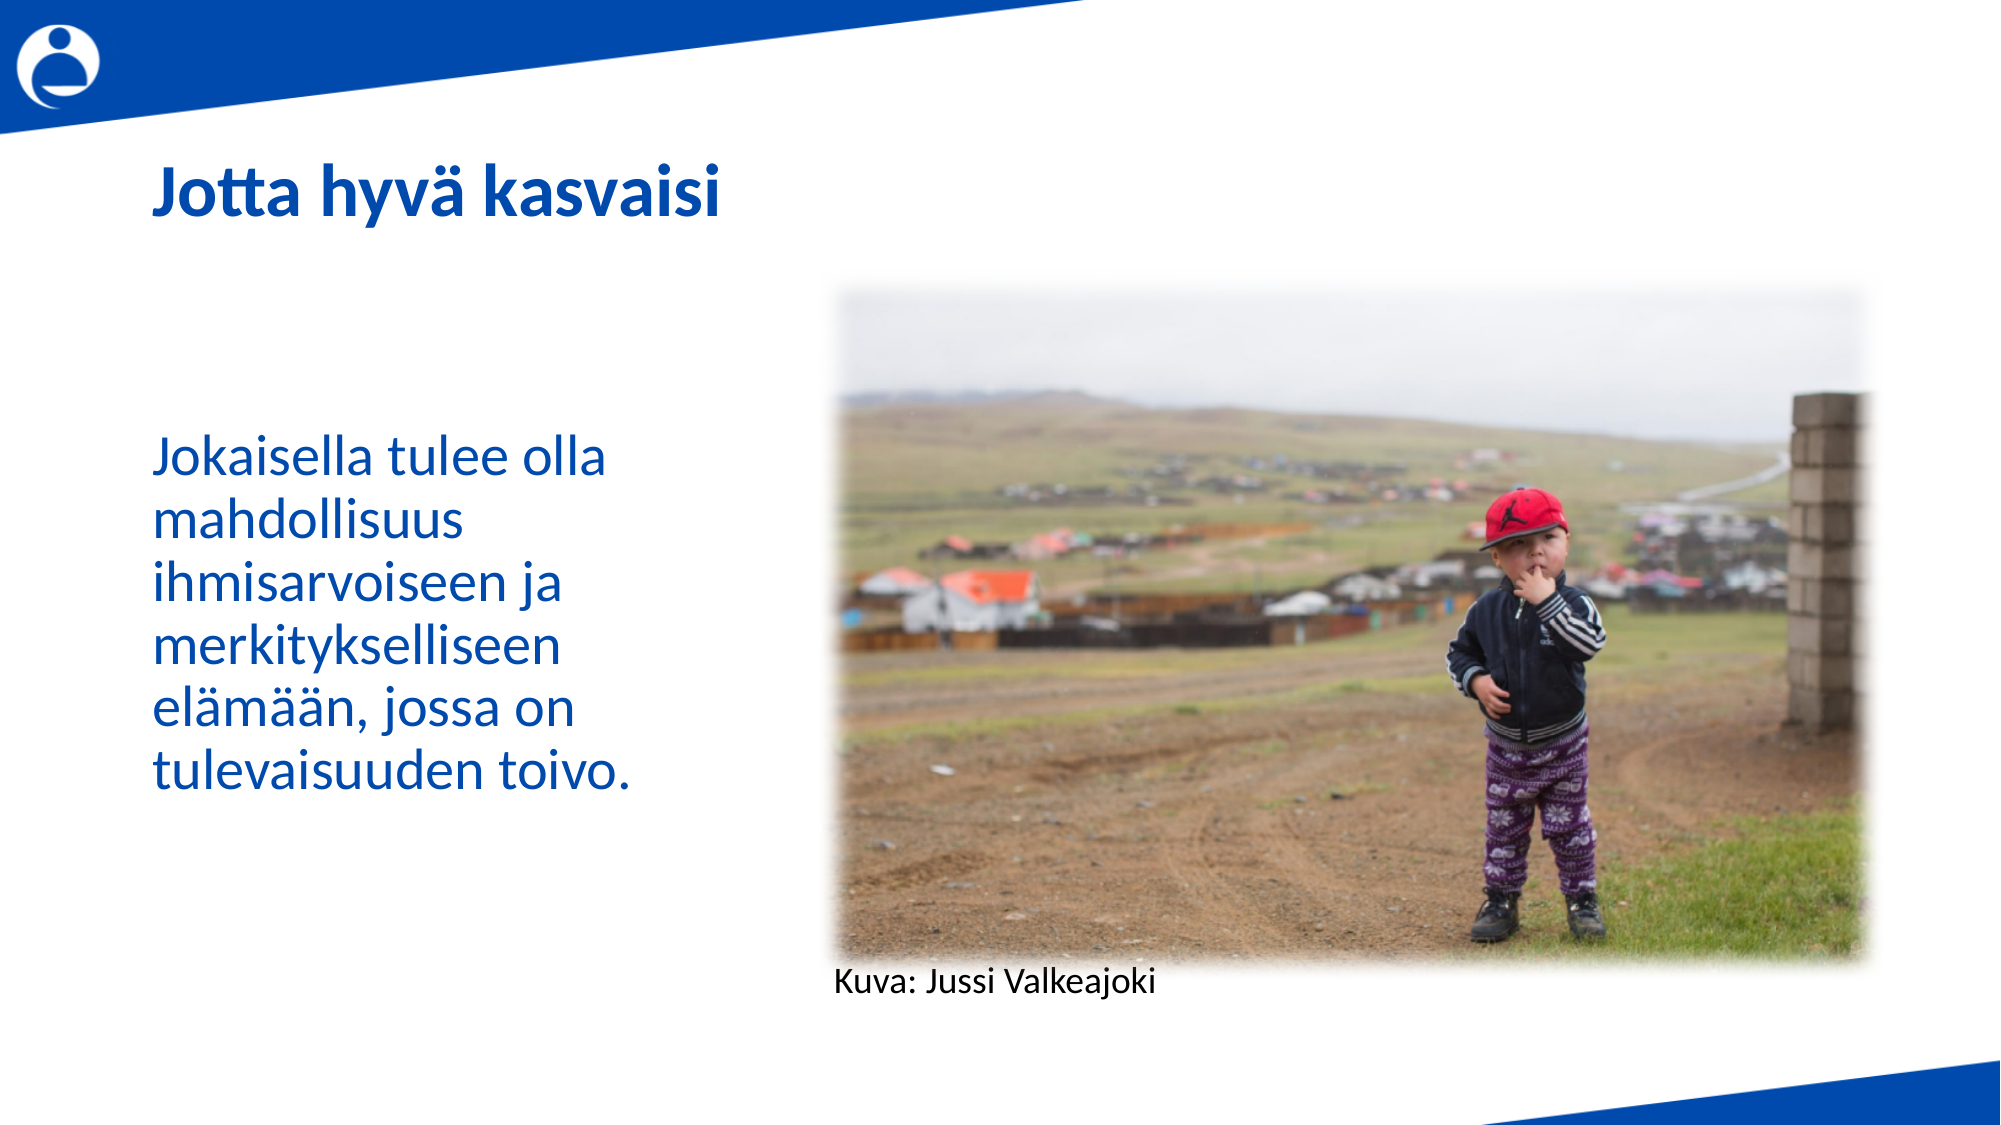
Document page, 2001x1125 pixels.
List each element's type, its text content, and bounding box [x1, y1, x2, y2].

text_box Kuva: Jussi Valkeajoki [819, 980, 1219, 1009]
picture [0, 0, 2000, 1125]
title Jotta hyvä kasvaisi [137, 85, 764, 300]
list Jokaisella tulee olla mahdollisuus ihmisarvoiseen ja merkitykselliseen elämään, jossa on tulevaisuuden toivo. [137, 417, 733, 895]
